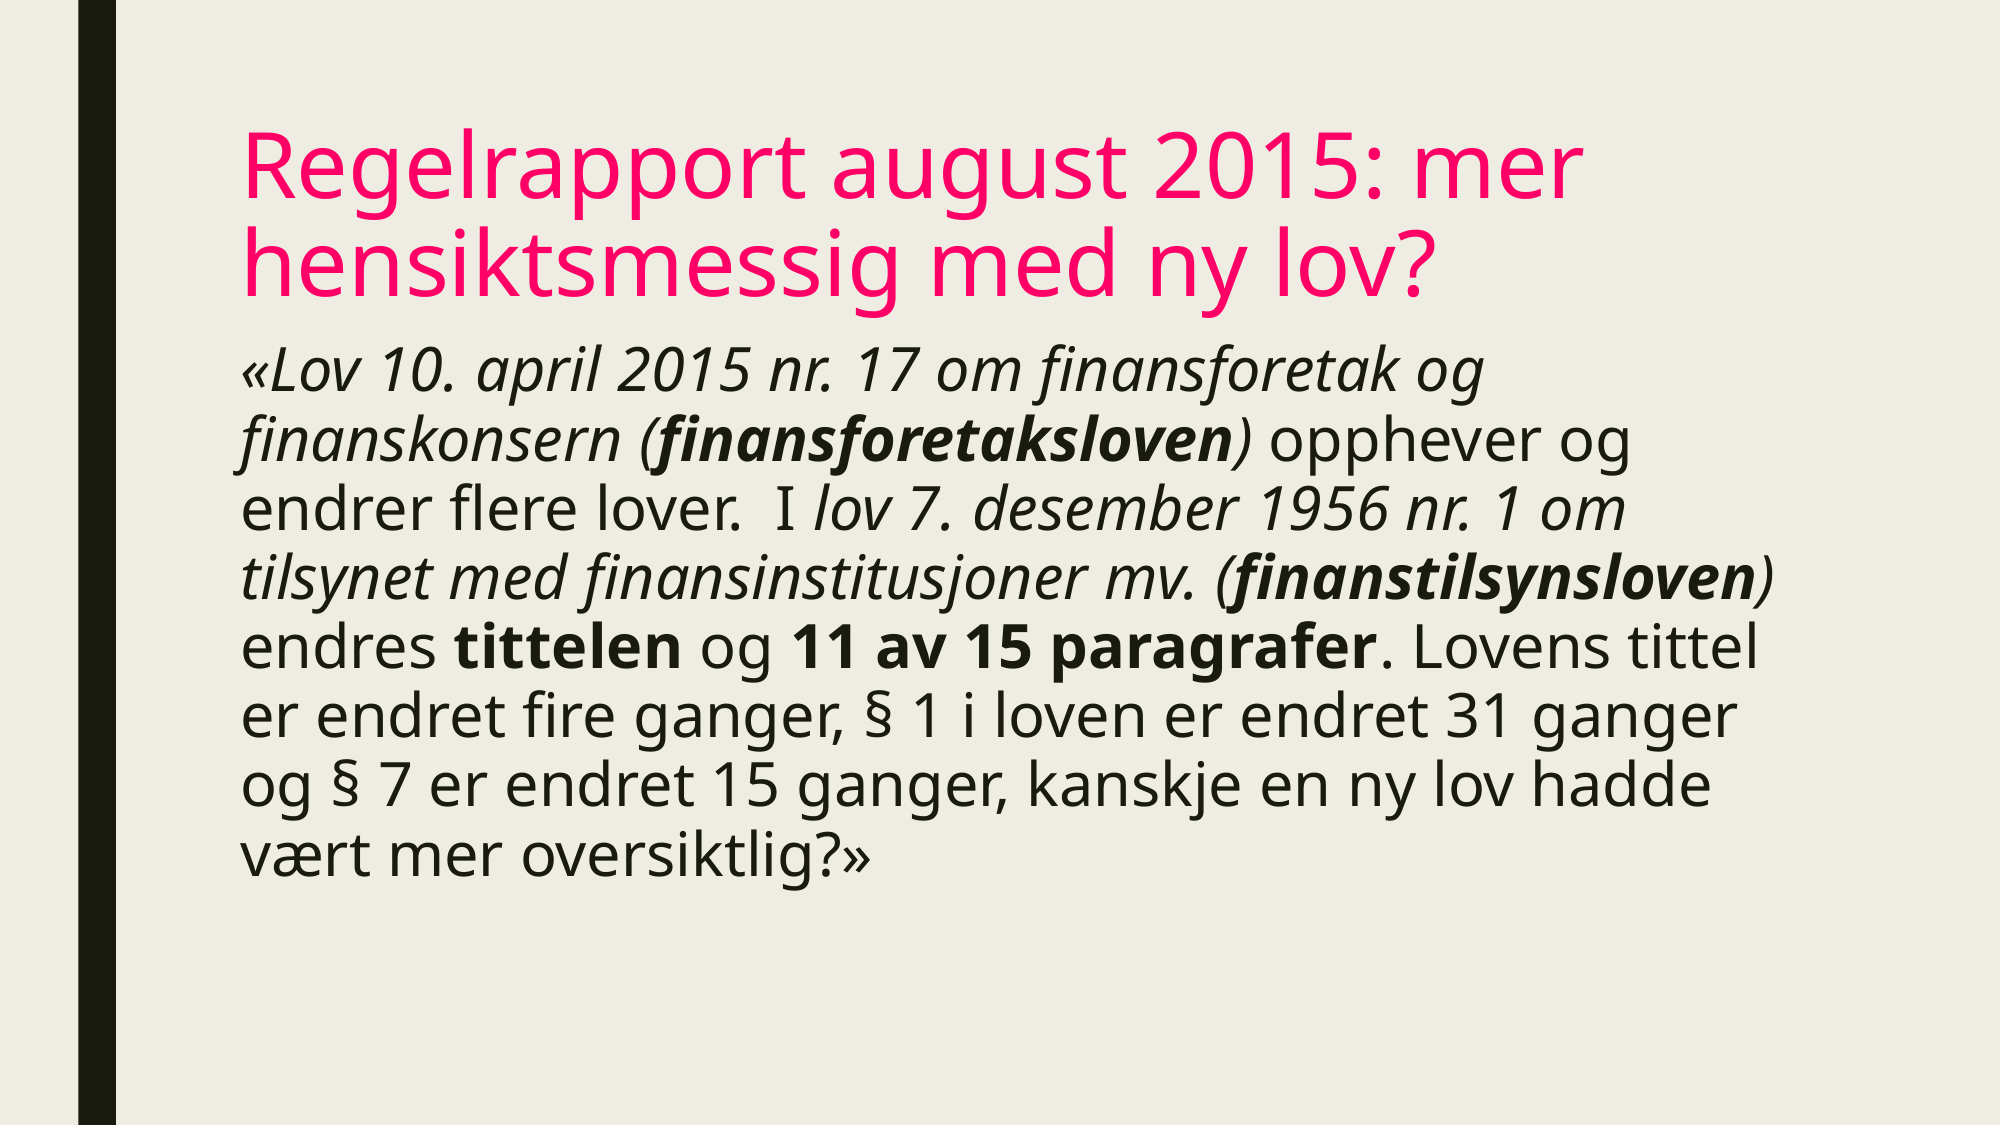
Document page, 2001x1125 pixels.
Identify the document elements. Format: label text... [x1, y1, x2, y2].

title Regelrapport august 2015: mer hensiktsmessig med ny lov? [225, 112, 1800, 329]
list «Lov 10. april 2015 nr. 17 om finansforetak og finanskonsern (finansforetaksloven) opphever og endrer flere lover. I lov 7. desember 1956 nr. 1 om tilsynet med finansinstitusjoner mv. (finanstilsynsloven) endres tittelen og 11 av 15 paragrafer. Lovens tittel er endret fire ganger, § 1 i loven er endret 31 ganger og § 7 er endret 15 ganger, kanskje en ny lov hadde vært mer oversiktlig?» [225, 329, 1800, 963]
